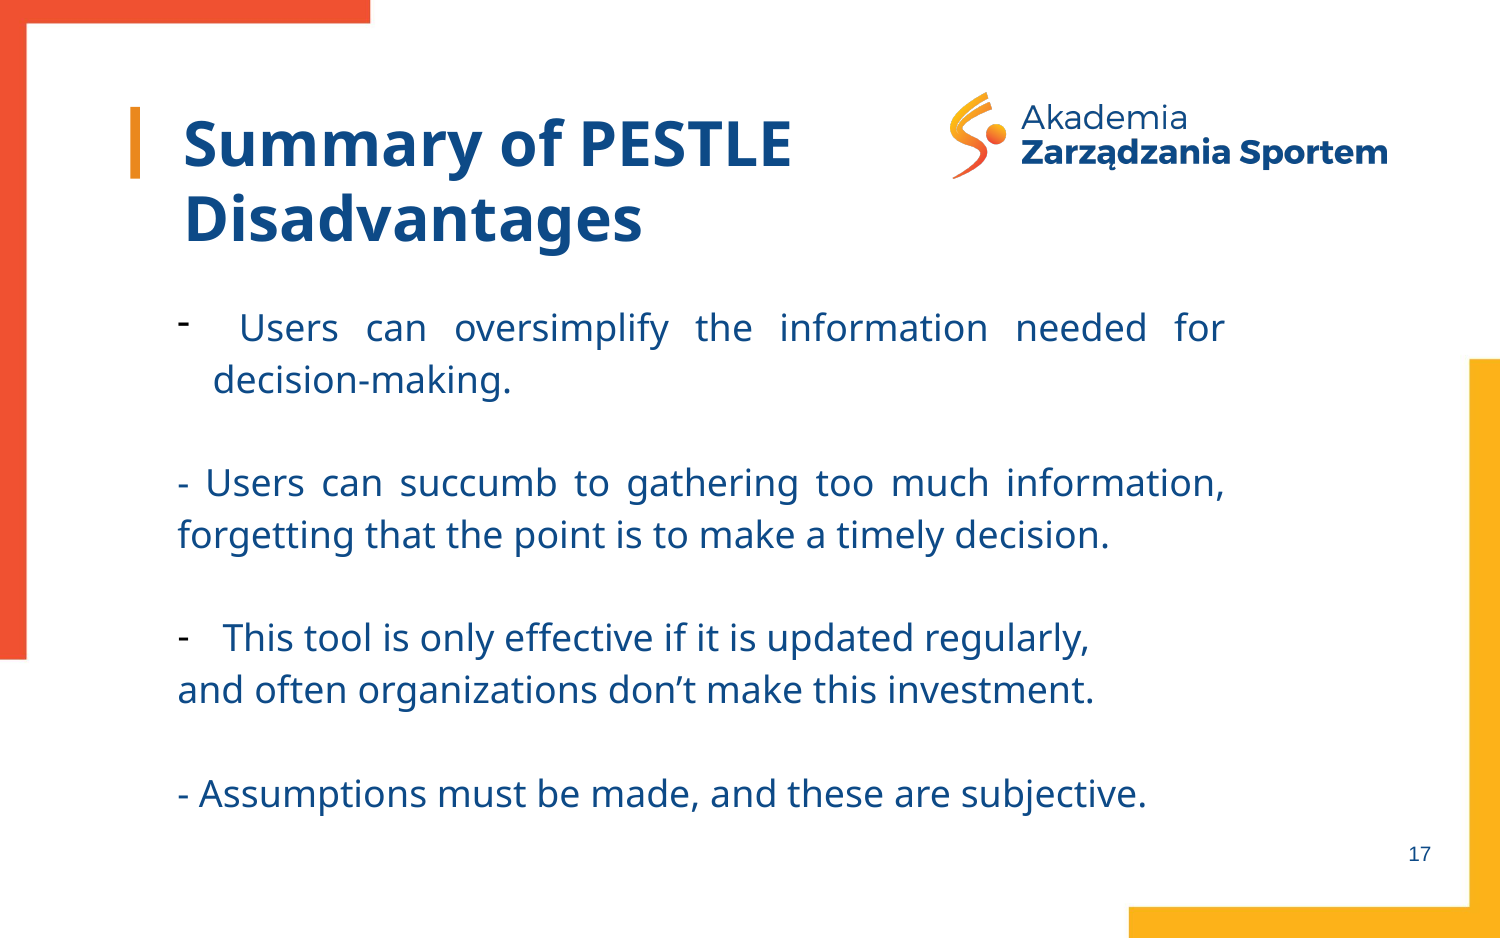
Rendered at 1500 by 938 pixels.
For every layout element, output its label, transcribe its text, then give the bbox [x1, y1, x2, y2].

picture [0, 0, 1500, 938]
text_box Summary of PESTLE Disadvantages [168, 88, 954, 182]
text_box Users can oversimplify the information needed for decision-making. - Users can succumb to gathering too much information, forgetting that the point is to make a timely decision. This tool is only effective if it is updated regularly, and often organizations don’t make this investment. - Assumptions must be made, and these are subjective. [162, 282, 1242, 755]
text_box [130, 106, 140, 179]
text_box [1226, 54, 1446, 163]
text_box 17 [1381, 809, 1447, 896]
